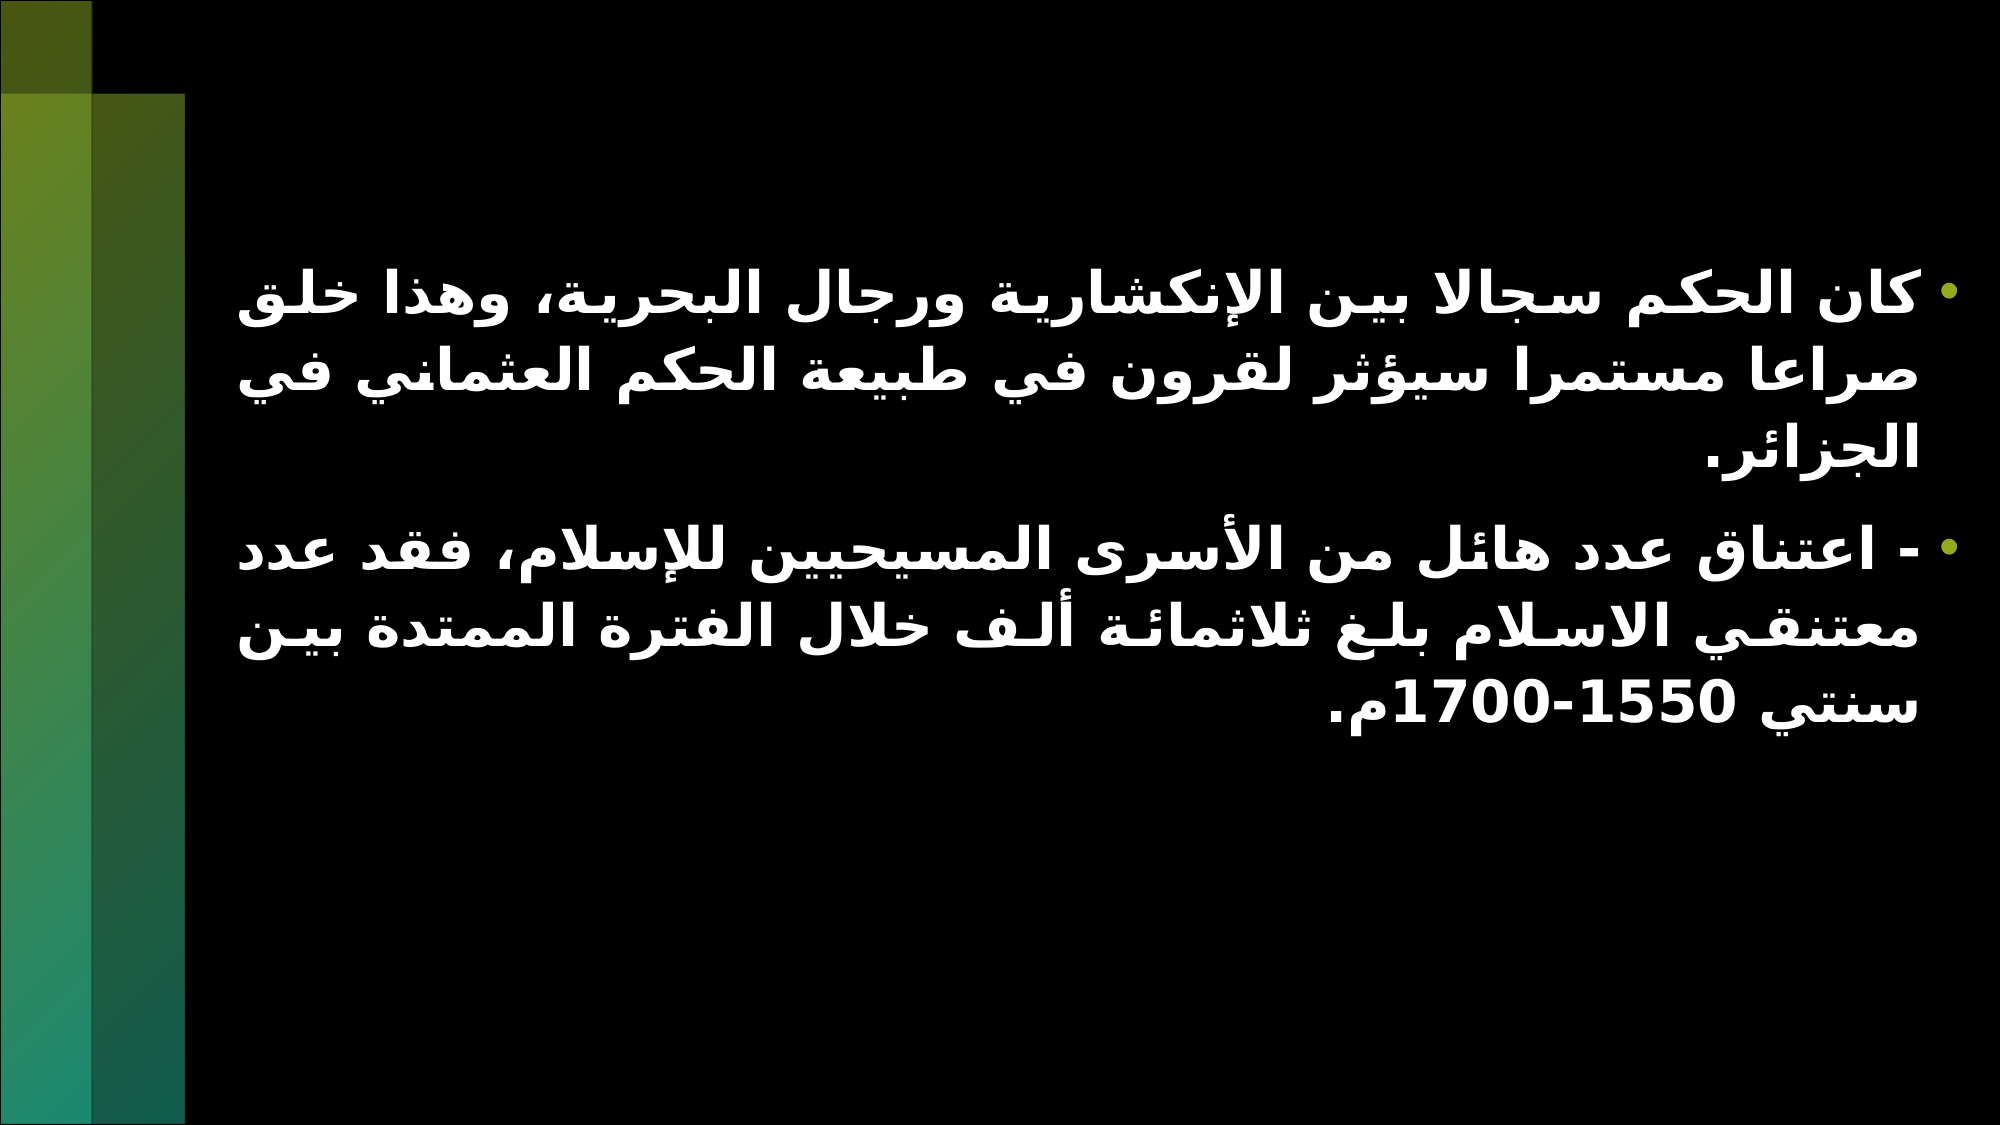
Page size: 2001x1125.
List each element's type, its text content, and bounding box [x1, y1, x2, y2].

list كان الحكم سجالا بين الإنكشارية ورجال البحرية، وهذا خلق صراعا مستمرا سيؤثر لقرون في طبيعة الحكم العثماني في الجزائر. - اعتناق عدد هائل من الأسرى المسيحيين للإسلام، فقد عدد معتنقي الاسلام بلغ ثلاثمائة ألف خلال الفترة الممتدة بين سنتي 1550-1700م. [221, 241, 1975, 886]
